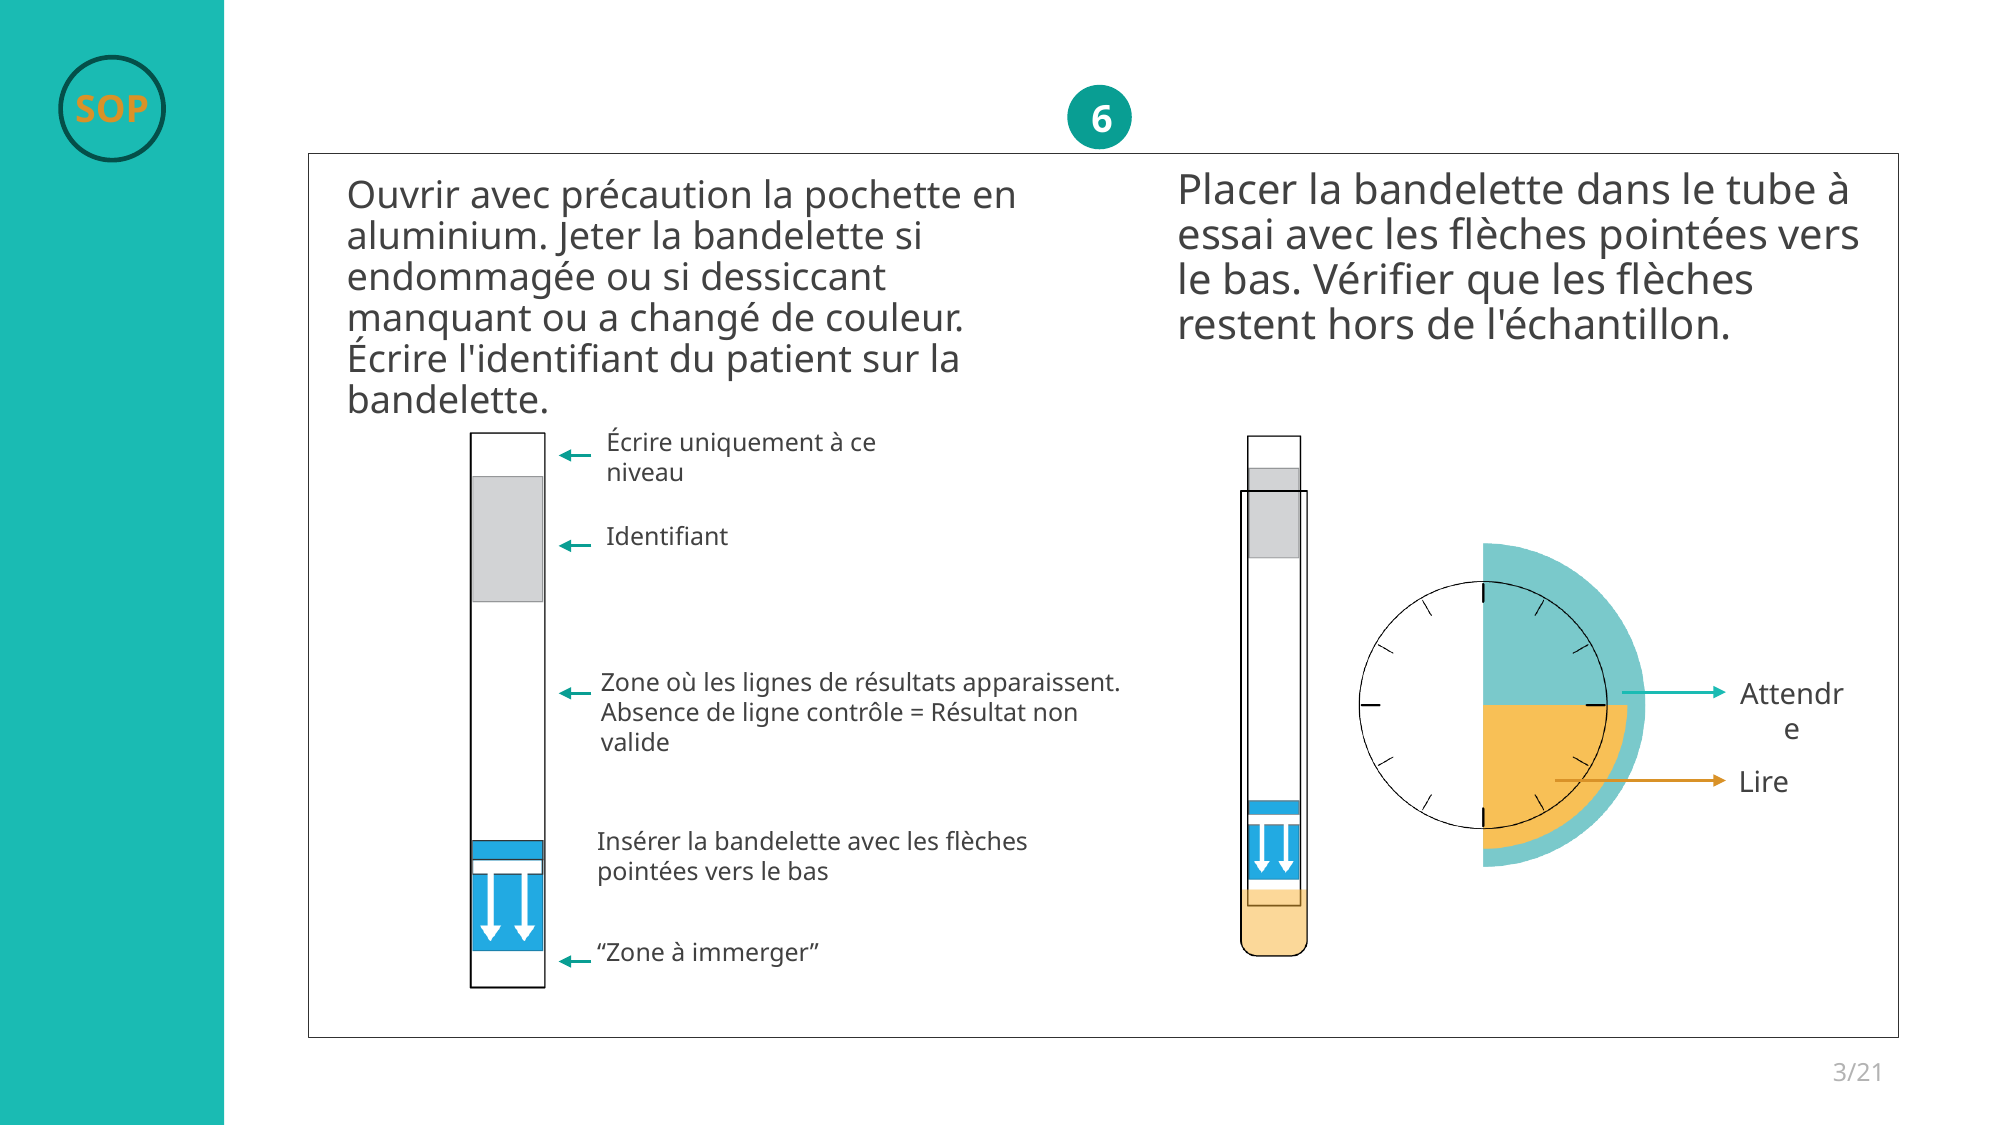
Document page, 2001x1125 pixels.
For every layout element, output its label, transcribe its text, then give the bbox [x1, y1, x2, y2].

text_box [309, 418, 1155, 1020]
list [308, 153, 1899, 1038]
text_box 6 [1065, 83, 1134, 151]
text_box Placer la bandelette dans le tube à essai avec les flèches pointées vers le bas. Vérifier que les flèches restent hors de l'échantillon. [1162, 160, 1880, 424]
picture [1182, 418, 1365, 994]
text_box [1243, 494, 1866, 970]
text_box Ouvrir avec précaution la pochette en aluminium. Jeter la bandelette si endommagée ou si dessiccant manquant ou a changé de couleur. Écrire l'identifiant du patient sur la bandelette. [331, 168, 1068, 418]
text_box 3/21 [1449, 1042, 1900, 1103]
